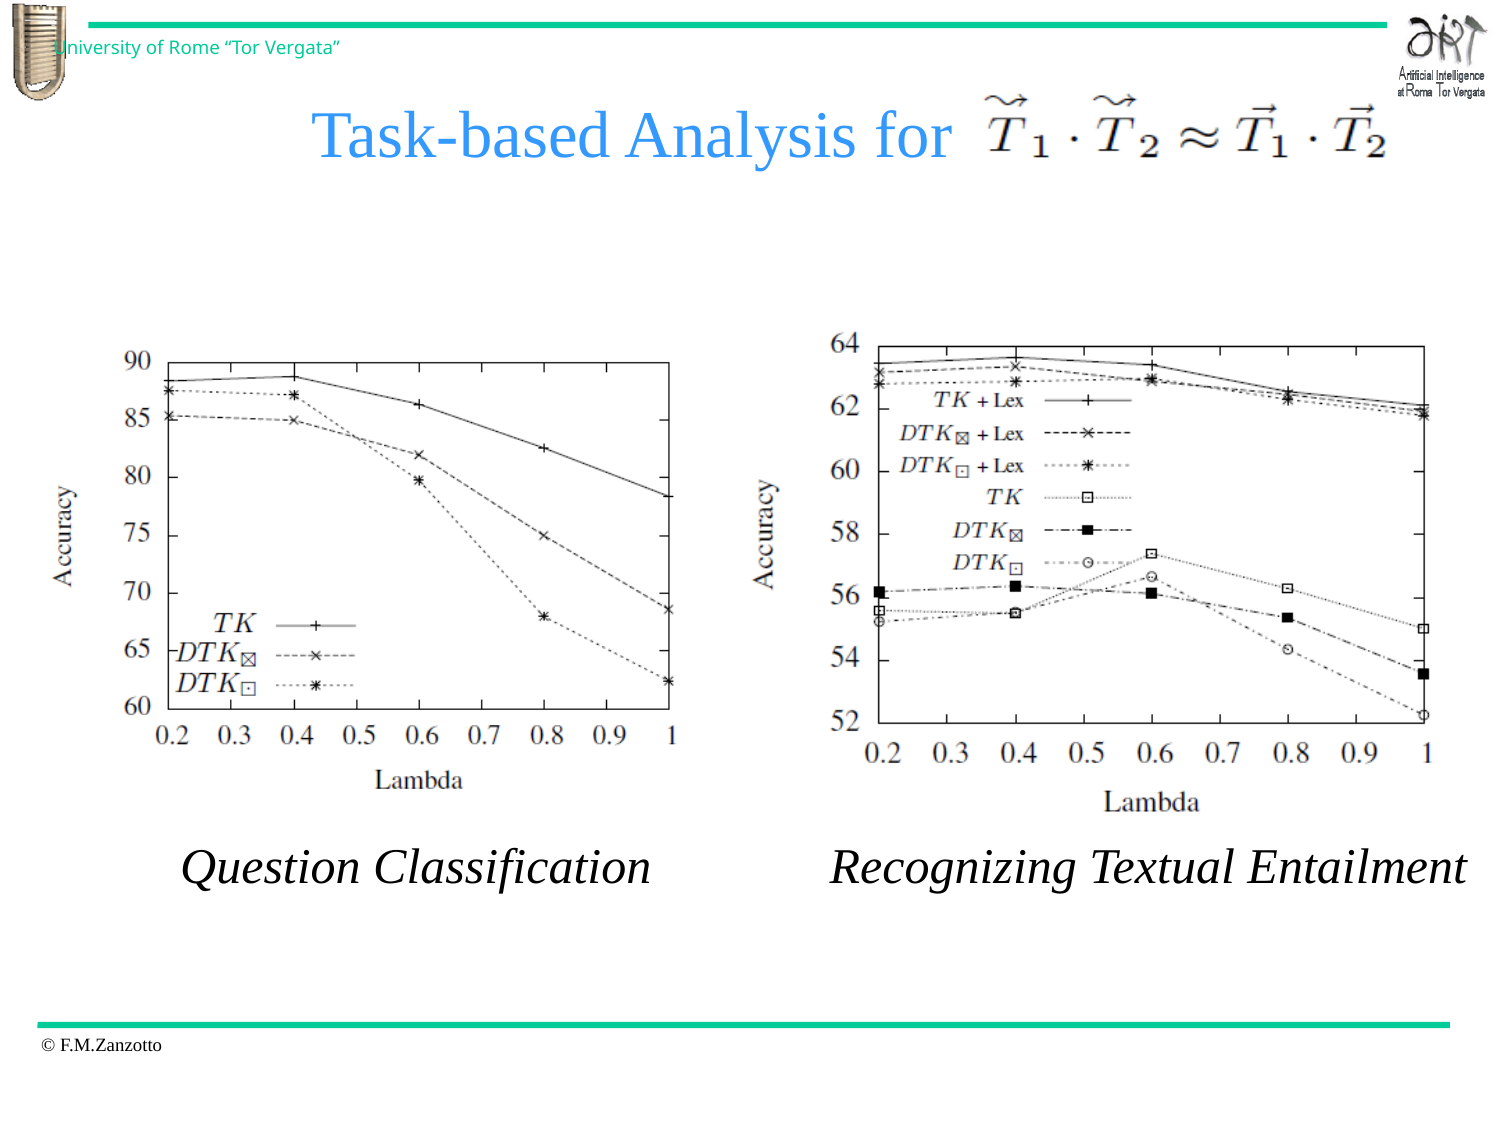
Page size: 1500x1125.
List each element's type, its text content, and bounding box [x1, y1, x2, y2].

text_box Question Classification [165, 826, 667, 901]
text_box Recognizing Textual Entailment [773, 826, 1500, 901]
picture [737, 314, 1457, 827]
picture [971, 8, 1495, 178]
title Task-based Analysis for x [112, 74, 1388, 188]
picture [4, 0, 77, 109]
picture [29, 337, 699, 803]
